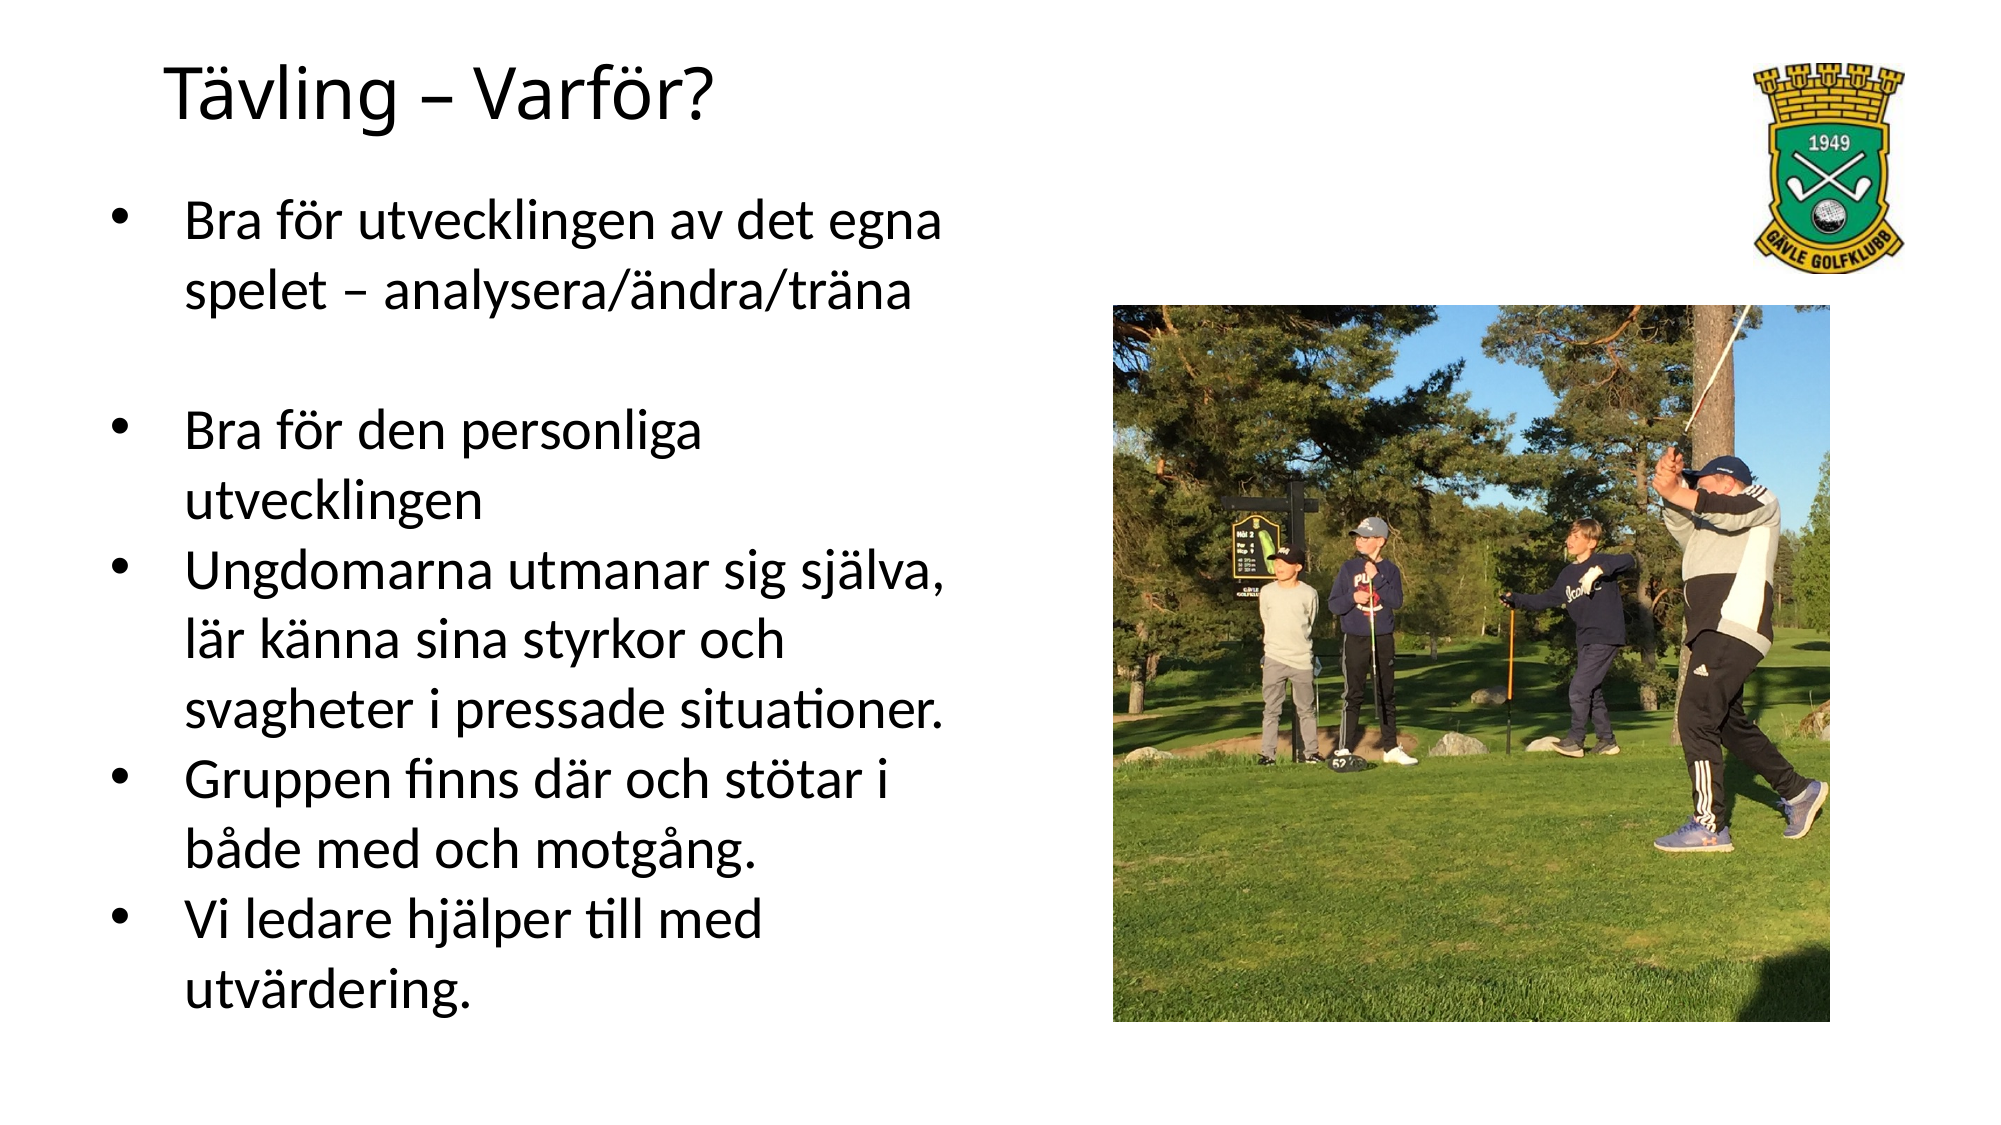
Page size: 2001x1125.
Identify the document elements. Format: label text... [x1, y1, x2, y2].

picture [1753, 63, 1905, 274]
text_box Tävling – Varför? [148, 41, 825, 145]
text_box Bra för utvecklingen av det egna spelet – analysera/ändra/träna Bra för den personliga utvecklingen Ungdomarna utmanar sig själva, lär känna sina styrkor och svagheter i pressade situationer. Gruppen finns där och stötar i både med och motgång. Vi ledare hjälper till med utvärdering. [95, 173, 967, 1125]
picture [1113, 305, 1830, 1022]
